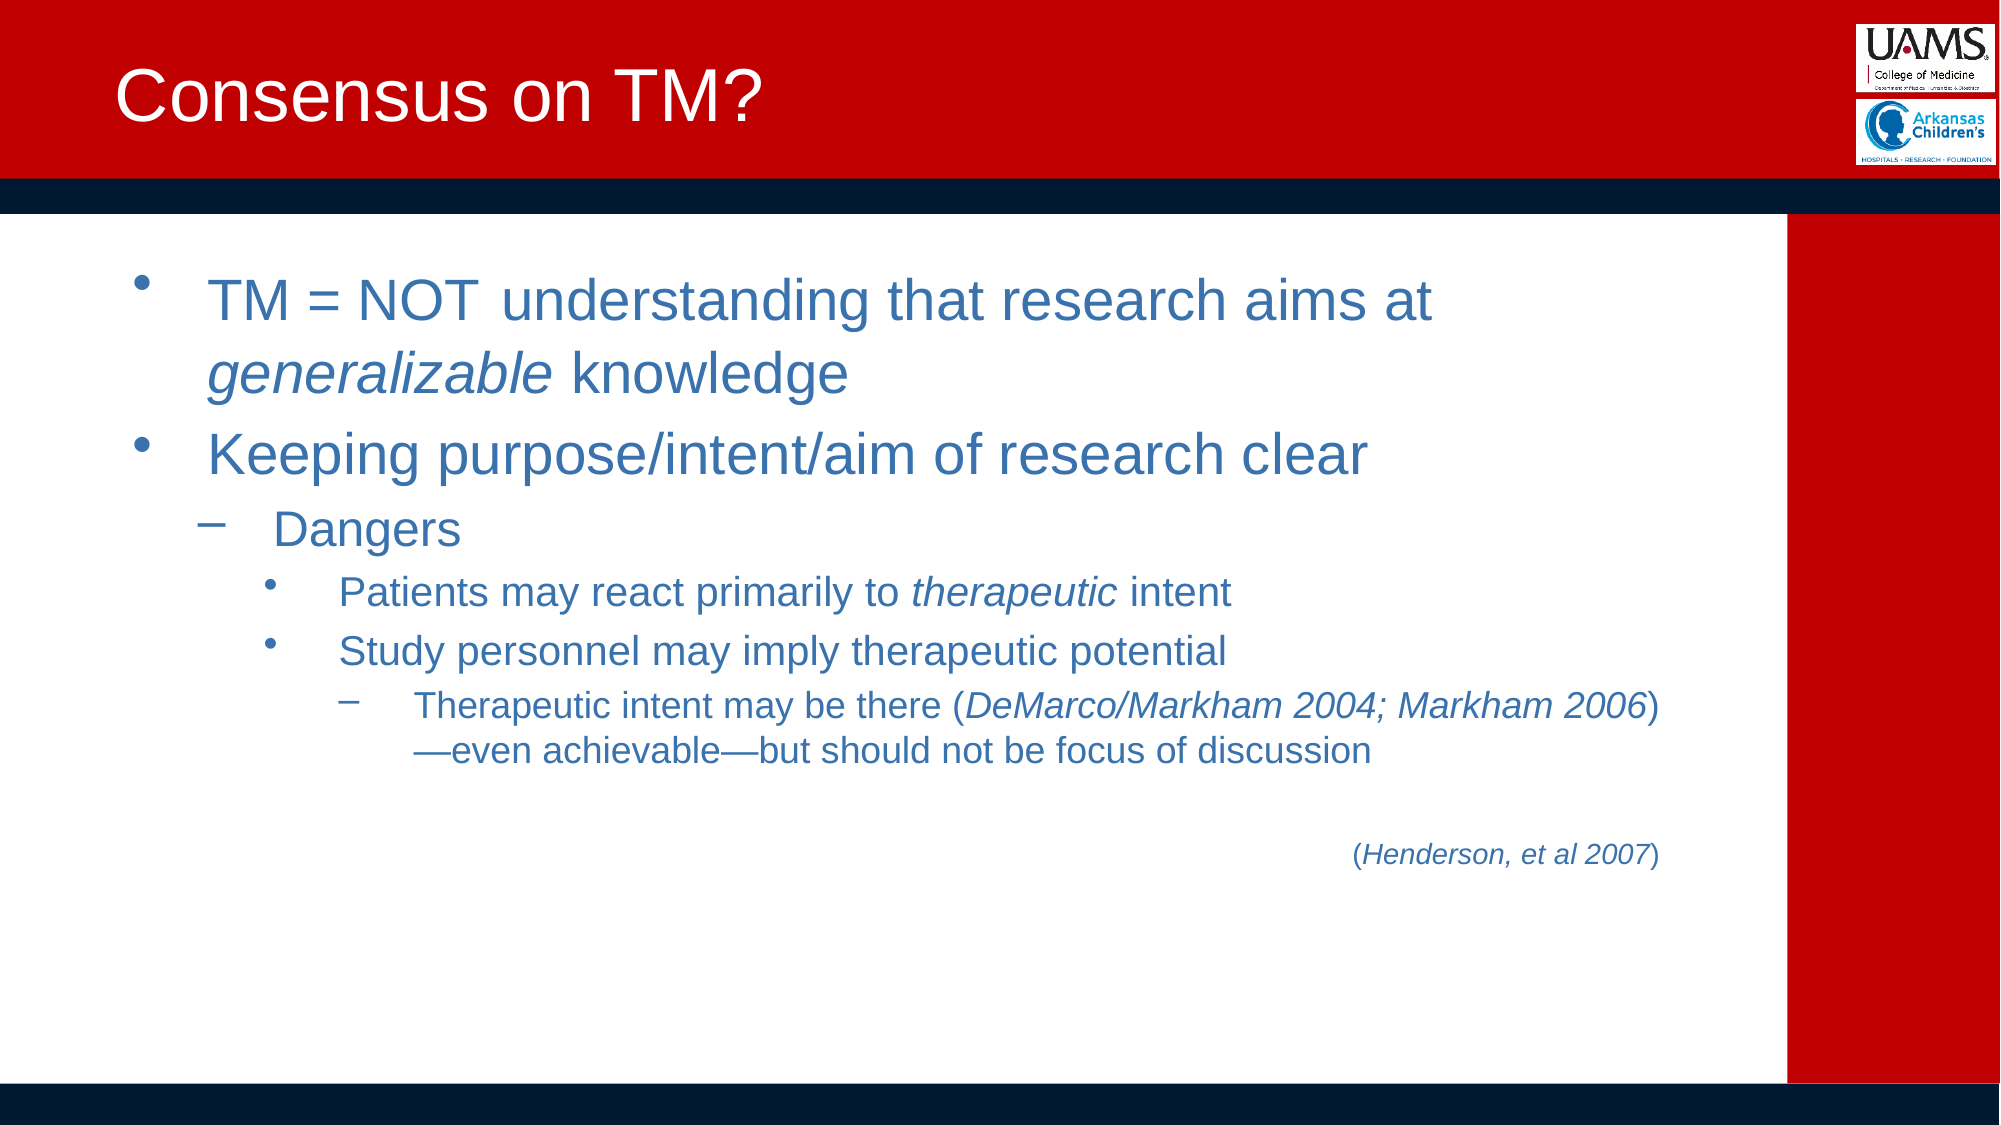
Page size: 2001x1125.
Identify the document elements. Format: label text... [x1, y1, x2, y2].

title Consensus on TM? [99, 8, 1675, 174]
picture [1856, 99, 1996, 165]
list TM = NOT understanding that research aims at generalizable knowledge Keeping purpose/intent/aim of research clear Dangers Patients may react primarily to therapeutic intent Study personnel may imply therapeutic potential Therapeutic intent may be there (DeMarco/Markham 2004; Markham 2006)—even achievable—but should not be focus of discussion (Henderson, et al 2007) [99, 237, 1675, 1059]
picture [1856, 24, 1995, 93]
